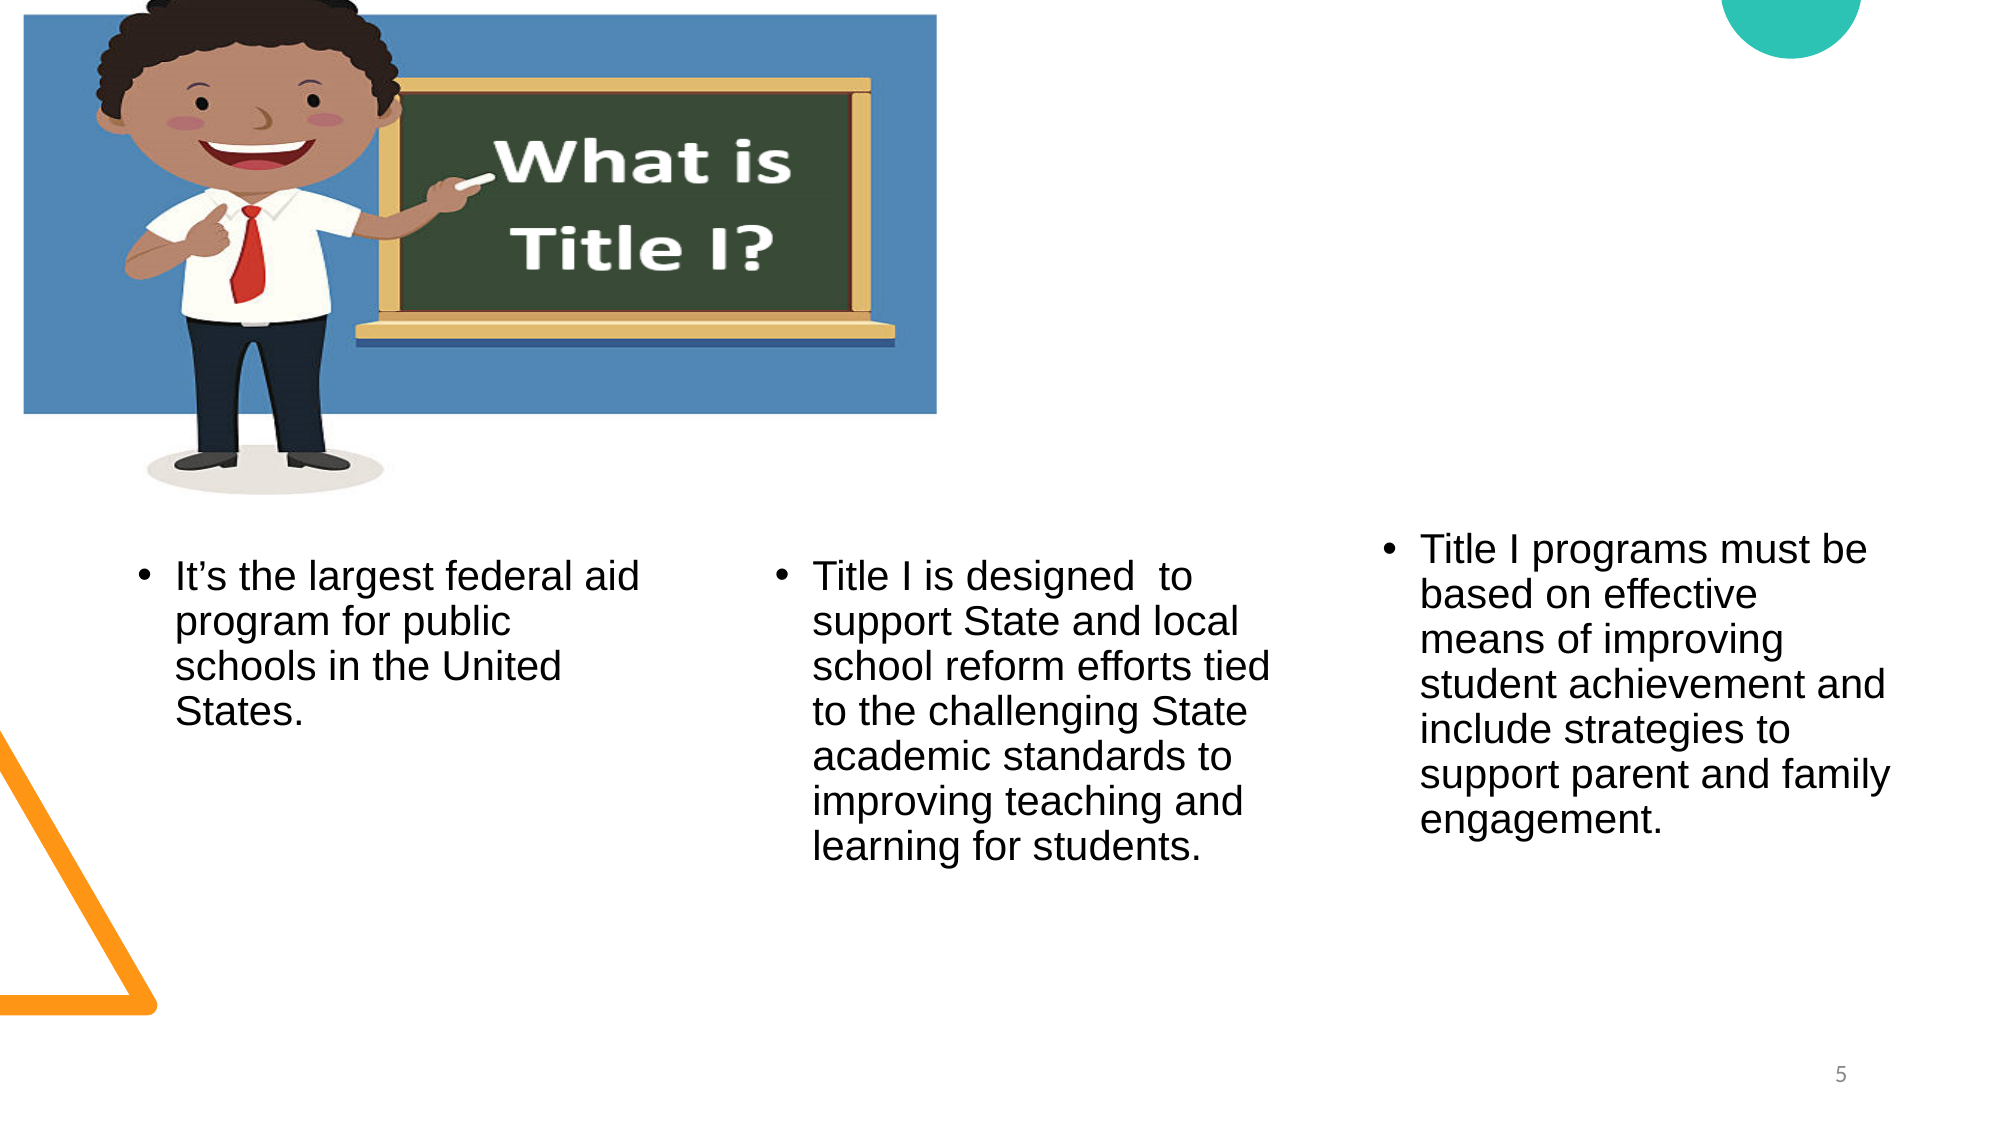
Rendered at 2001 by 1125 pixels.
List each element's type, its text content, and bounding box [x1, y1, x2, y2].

slide_number 5 [1412, 1042, 1863, 1103]
list It’s the largest federal aid program for public schools in the United States. [122, 547, 663, 1125]
list Title I programs must be based on effective means of improving student achievement and include strategies to support parent and family engagement. [1367, 520, 1908, 1125]
picture [15, 0, 940, 502]
list Title I is designed to support State and local school reform efforts tied to the challenging State academic standards to improving teaching and learning for students. [759, 547, 1300, 1125]
